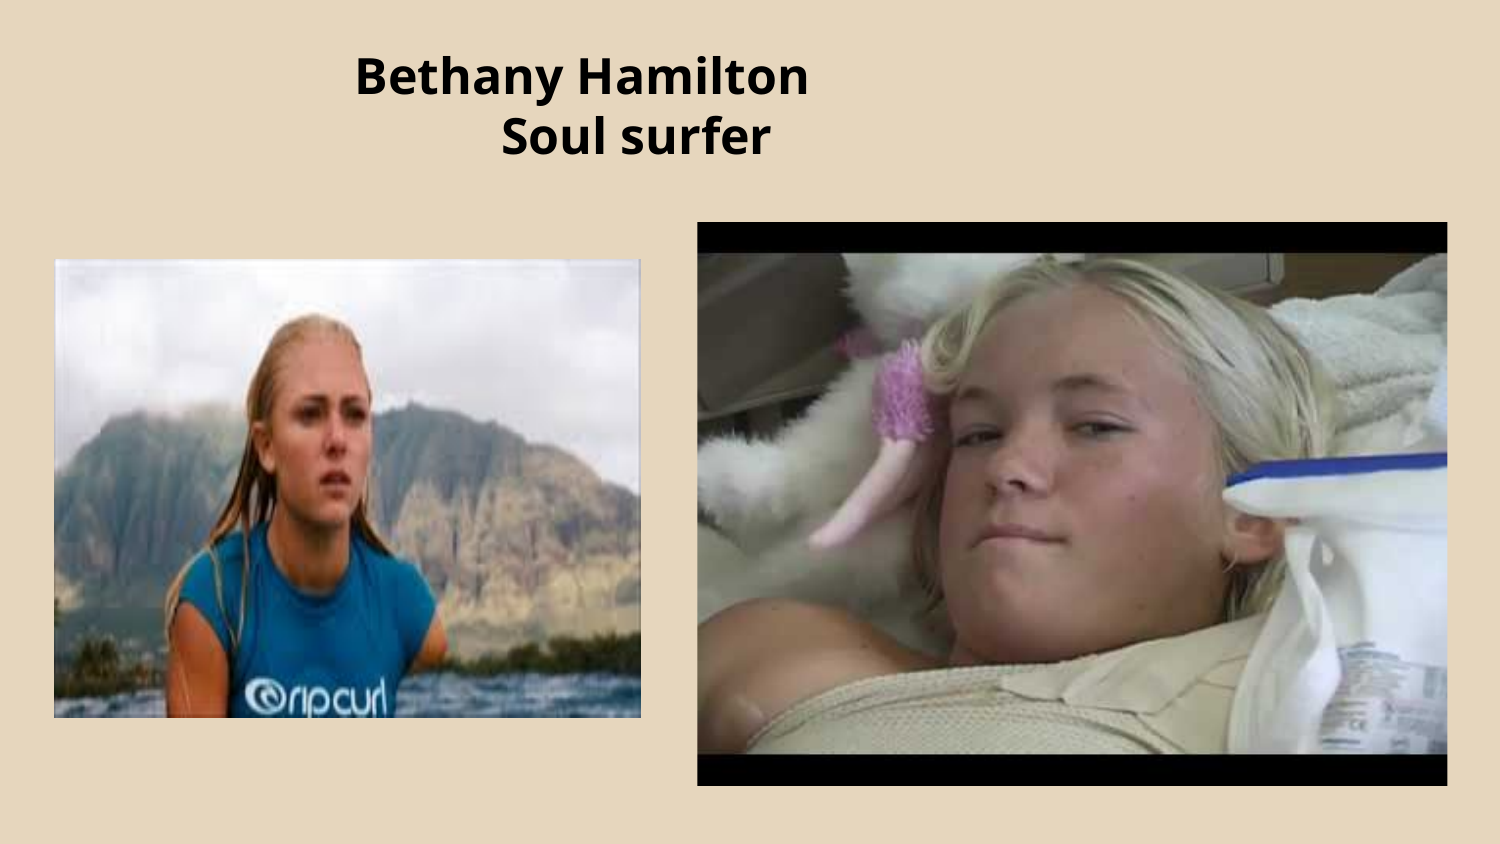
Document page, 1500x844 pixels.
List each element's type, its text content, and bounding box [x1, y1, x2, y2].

text_box Bethany Hamilton Soul surfer [302, 29, 868, 173]
text_box [697, 222, 1448, 786]
picture [54, 259, 641, 718]
